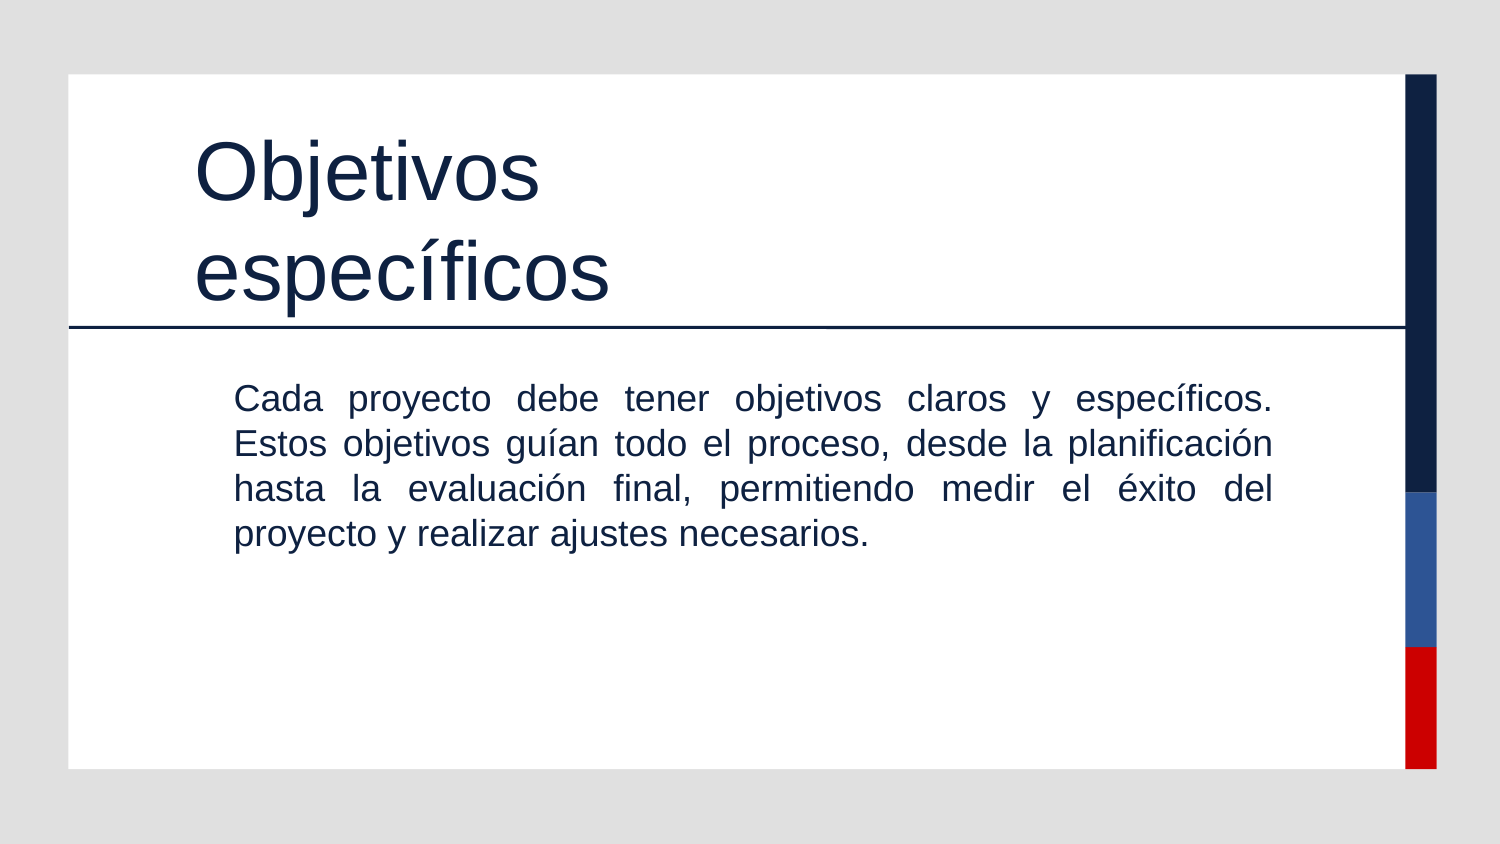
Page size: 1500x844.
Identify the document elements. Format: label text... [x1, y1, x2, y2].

subtitle Cada proyecto debe tener objetivos claros y específicos. Estos objetivos guían todo el proceso, desde la planificación hasta la evaluación final, permitiendo medir el éxito del proyecto y realizar ajustes necesarios. [181, 359, 1289, 618]
title Objetivos específicos [179, 102, 896, 327]
